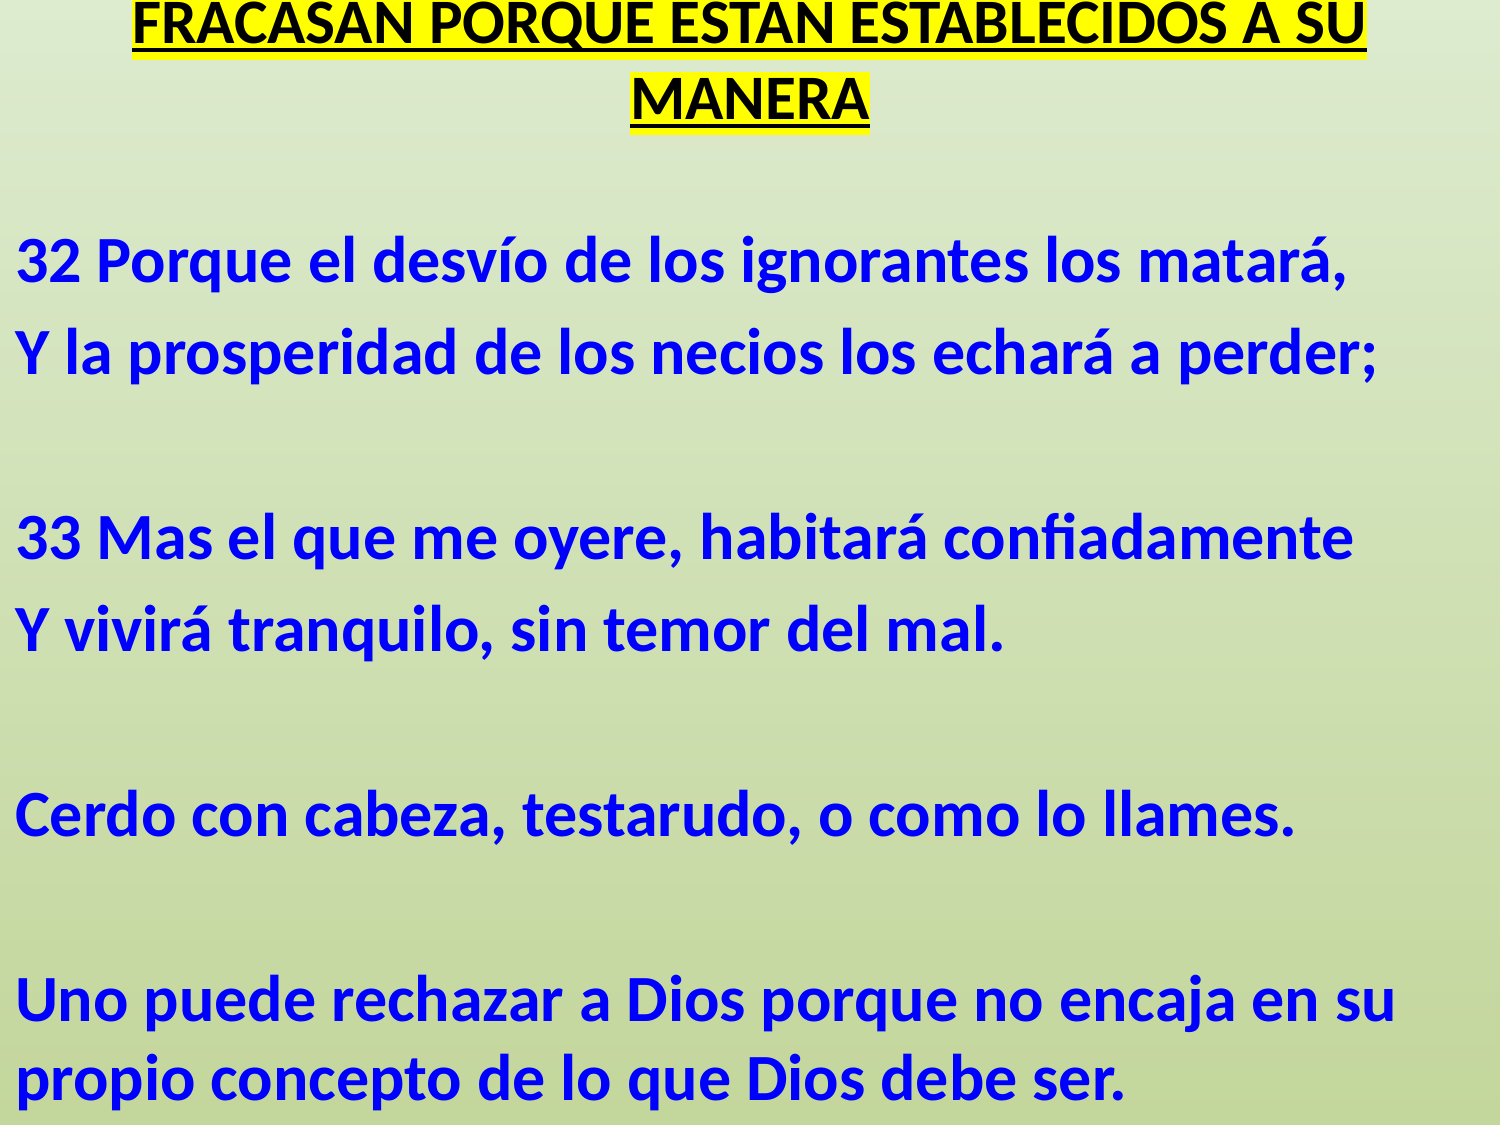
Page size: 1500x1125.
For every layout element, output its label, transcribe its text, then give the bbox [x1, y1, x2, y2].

title FRACASAN PORQUE ESTÁN ESTABLECIDOS A SU MANERA [0, 0, 1500, 116]
list 32 Porque el desvío de los ignorantes los matará, Y la prosperidad de los necios los echará a perder; 33 Mas el que me oyere, habitará confiadamente Y vivirá tranquilo, sin temor del mal. Cerdo con cabeza, testarudo, o como lo llames. Uno puede rechazar a Dios porque no encaja en su propio concepto de lo que Dios debe ser. [0, 116, 1500, 1125]
